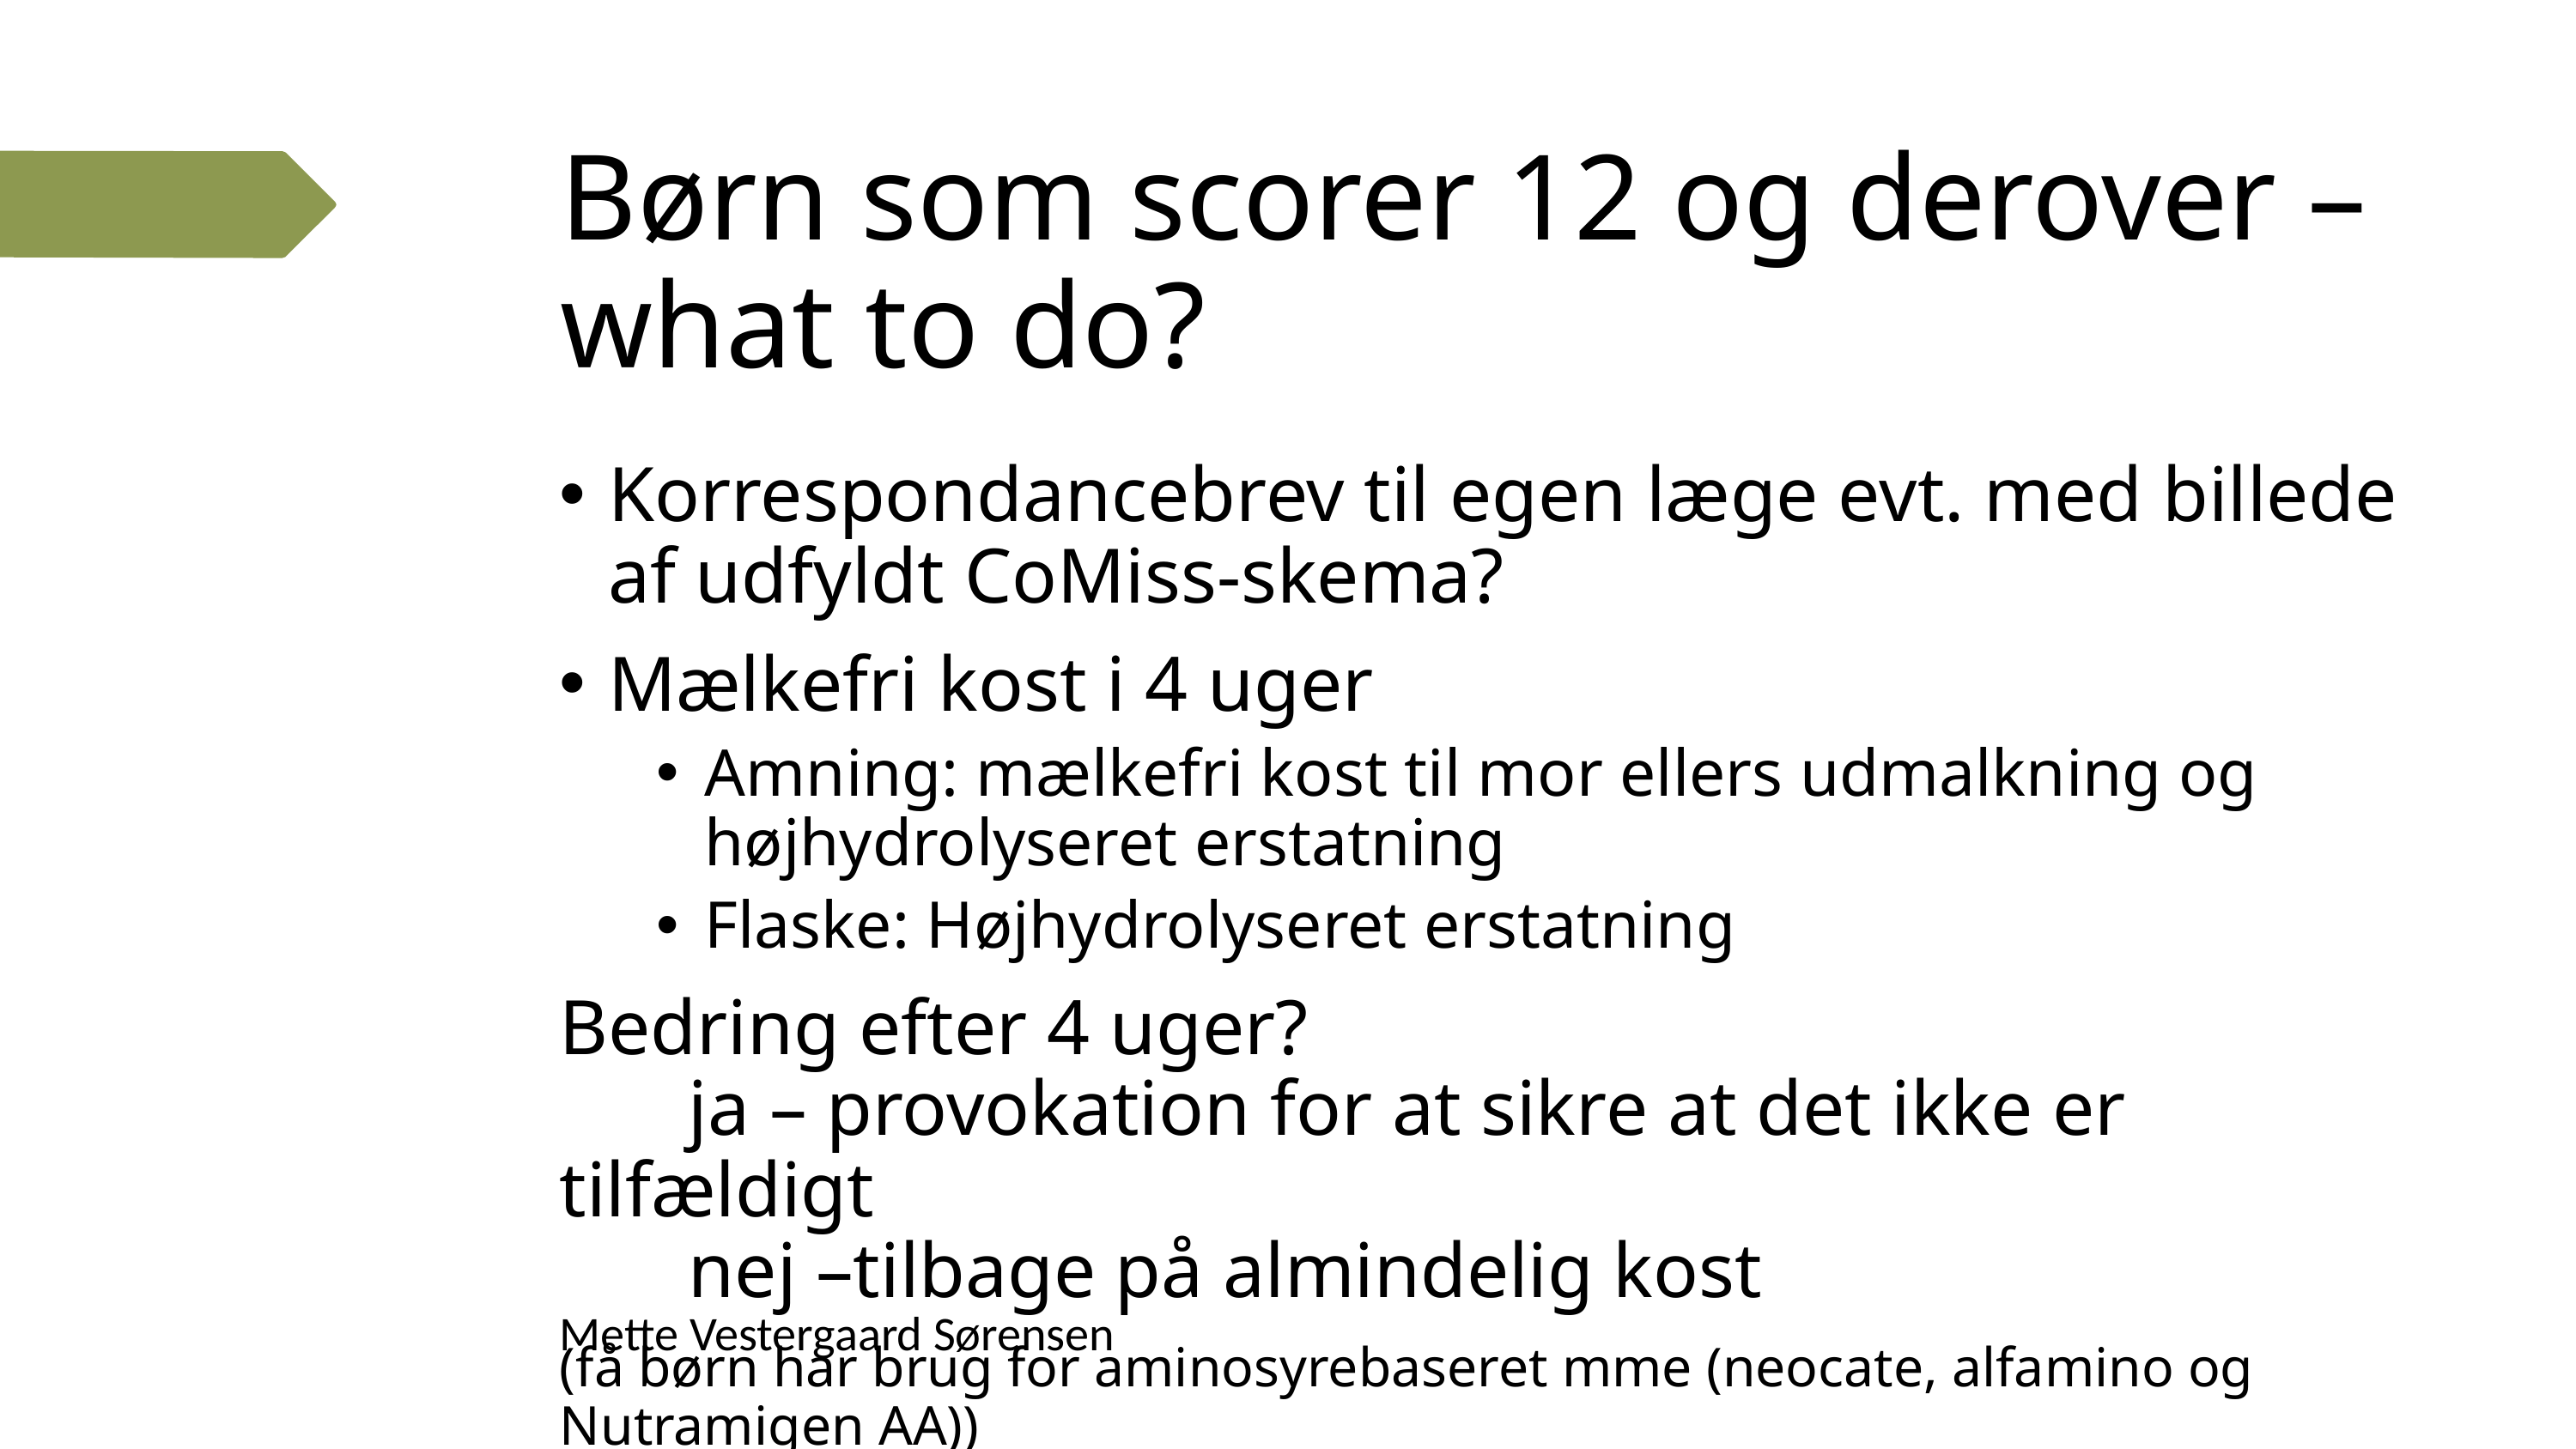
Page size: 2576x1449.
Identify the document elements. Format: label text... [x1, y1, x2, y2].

footer Mette Vestergaard Sørensen [547, 1295, 2158, 1373]
list Korrespondancebrev til egen læge evt. med billede af udfyldt CoMiss-skema? Mælkefri kost i 4 uger Amning: mælkefri kost til mor ellers udmalkning og højhydrolyseret erstatning Flaske: Højhydrolyseret erstatning Bedring efter 4 uger? ja – provokation for at sikre at det ikke er tilfældigt nej –tilbage på almindelig kost (få børn har brug for aminosyrebaseret mme (neocate, alfamino og Nutramigen AA)) [547, 451, 2431, 1249]
title Børn som scorer 12 og derover – what to do? [548, 131, 2431, 403]
